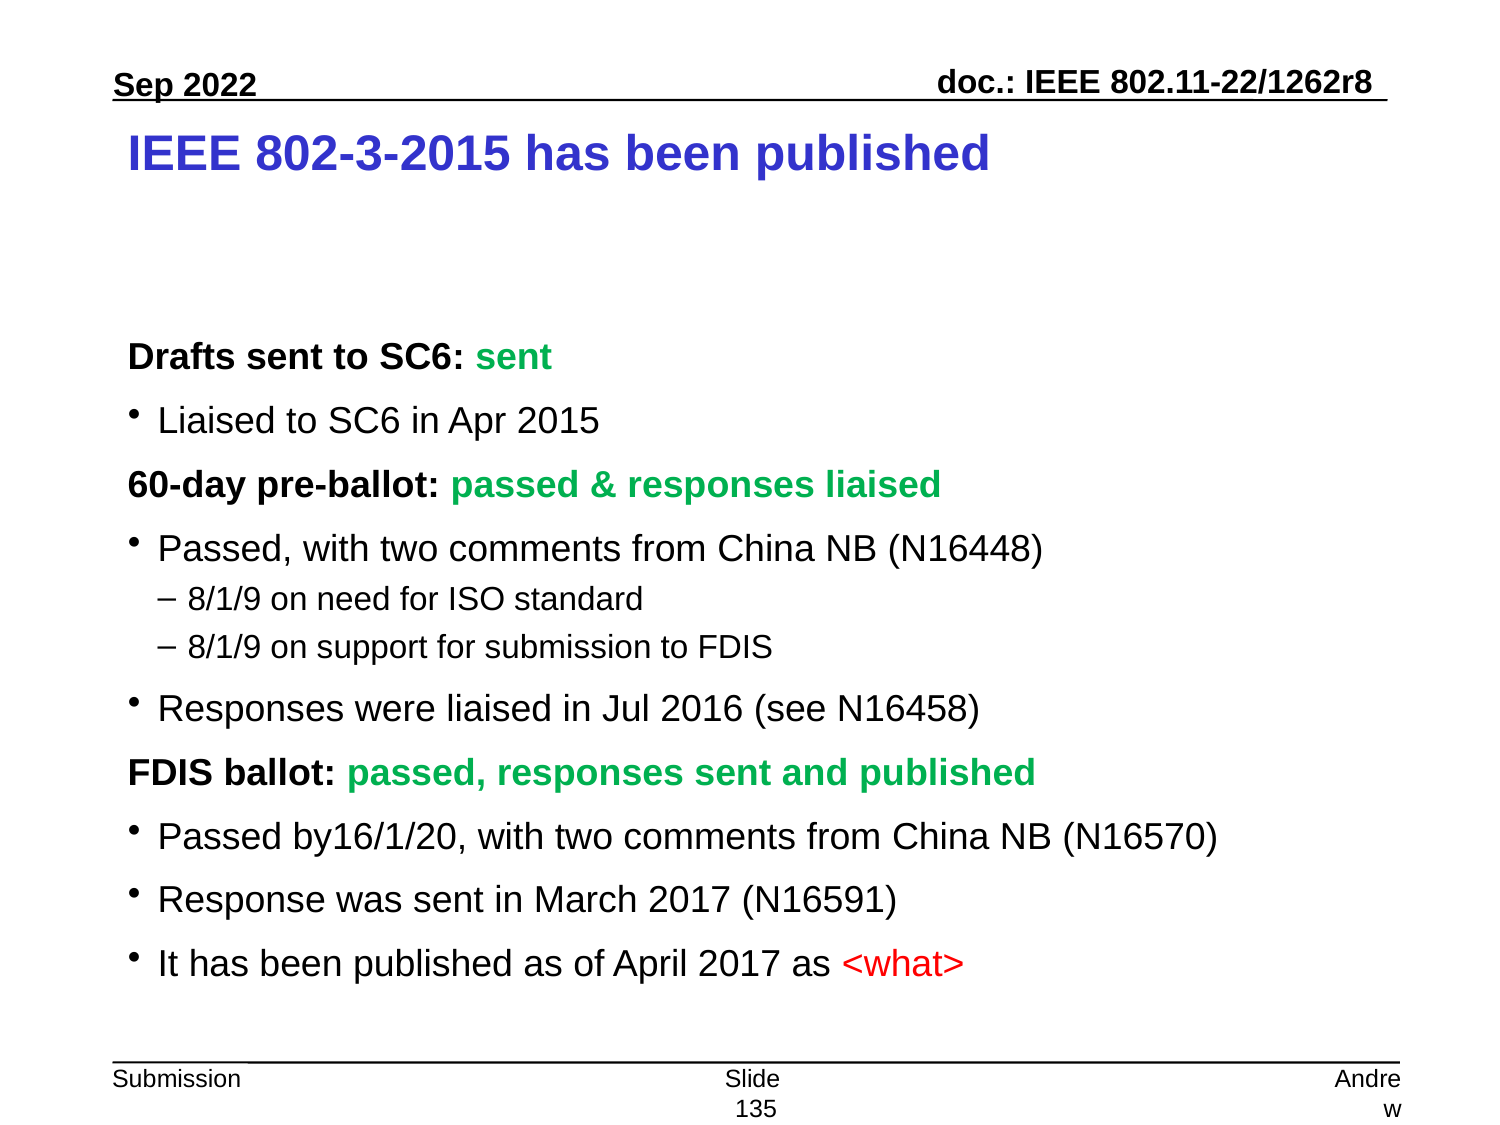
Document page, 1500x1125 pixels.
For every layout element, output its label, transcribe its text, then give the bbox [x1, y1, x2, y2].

list Drafts sent to SC6: sent Liaised to SC6 in Apr 2015 60-day pre-ballot: passed & responses liaised Passed, with two comments from China NB (N16448) 8/1/9 on need for ISO standard 8/1/9 on support for submission to FDIS Responses were liaised in Jul 2016 (see N16458) FDIS ballot: passed, responses sent and published Passed by16/1/20, with two comments from China NB (N16570) Response was sent in March 2017 (N16591) It has been published as of April 2017 as <what> [112, 324, 1388, 1000]
footer Andrew Myles, Cisco [1320, 1061, 1402, 1093]
title IEEE 802-3-2015 has been published [112, 112, 1388, 288]
slide_number Slide 135 [709, 1061, 803, 1093]
